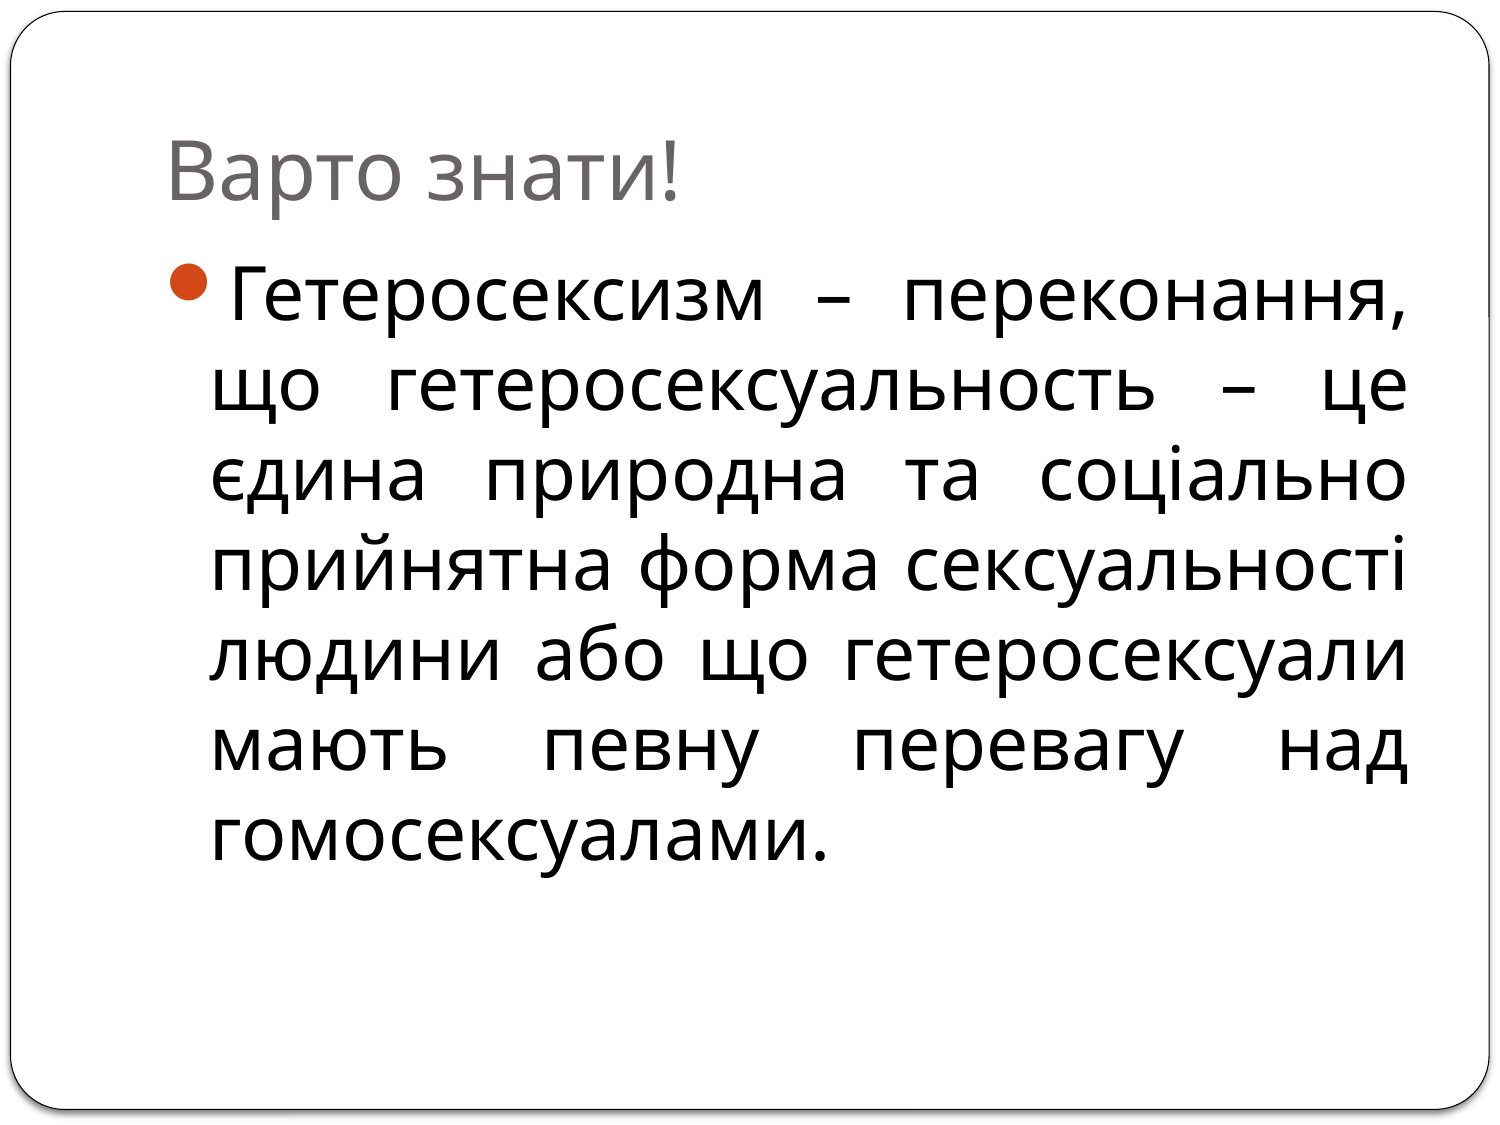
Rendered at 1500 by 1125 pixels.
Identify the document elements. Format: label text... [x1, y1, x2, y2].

list Гетеросексизм – переконання, що гетеросексуальность – це єдина природна та соціально прийнятна форма сексуальності людини або що гетеросексуали мають певну перевагу над гомосексуалами. [150, 237, 1425, 988]
title Варто знати! [150, 45, 1425, 233]
